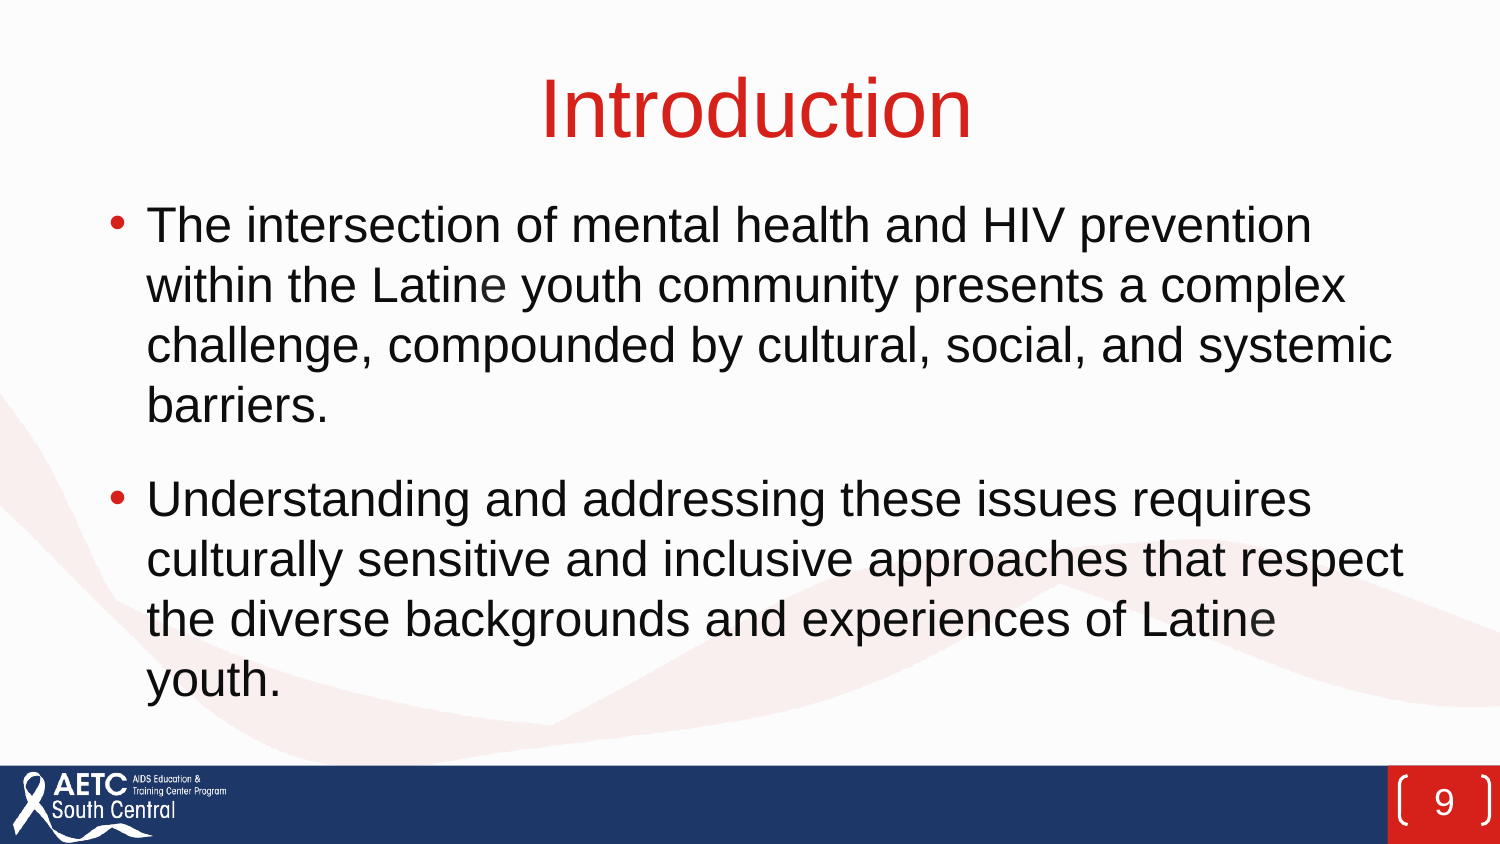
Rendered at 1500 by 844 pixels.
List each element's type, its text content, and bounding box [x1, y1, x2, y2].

title Introduction [75, 33, 1440, 175]
slide_number 9 [1397, 774, 1492, 827]
picture [12, 770, 227, 844]
list The intersection of mental health and HIV prevention within the Latine youth community presents a complex challenge, compounded by cultural, social, and systemic barriers. Understanding and addressing these issues requires culturally sensitive and inclusive approaches that respect the diverse backgrounds and experiences of Latine youth. [75, 184, 1440, 764]
